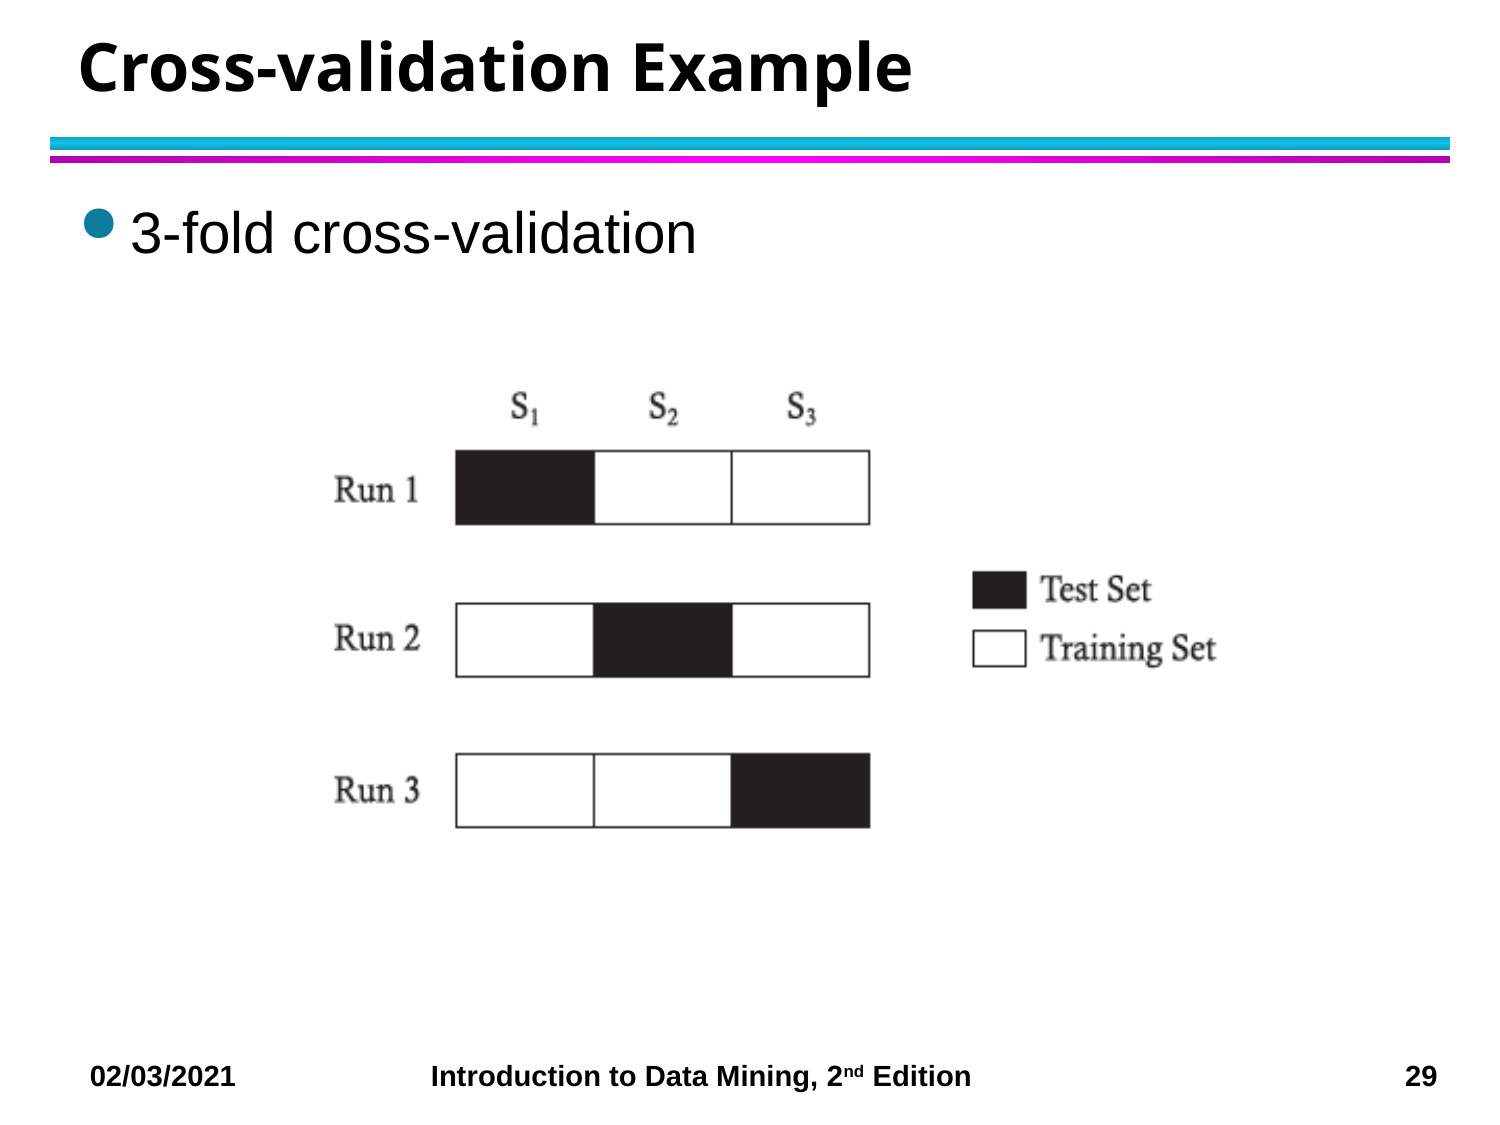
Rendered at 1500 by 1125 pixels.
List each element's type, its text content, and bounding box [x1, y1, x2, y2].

title Cross-validation Example [62, 24, 1421, 113]
picture [312, 369, 1242, 856]
list 3-fold cross-validation [67, 187, 1432, 1038]
